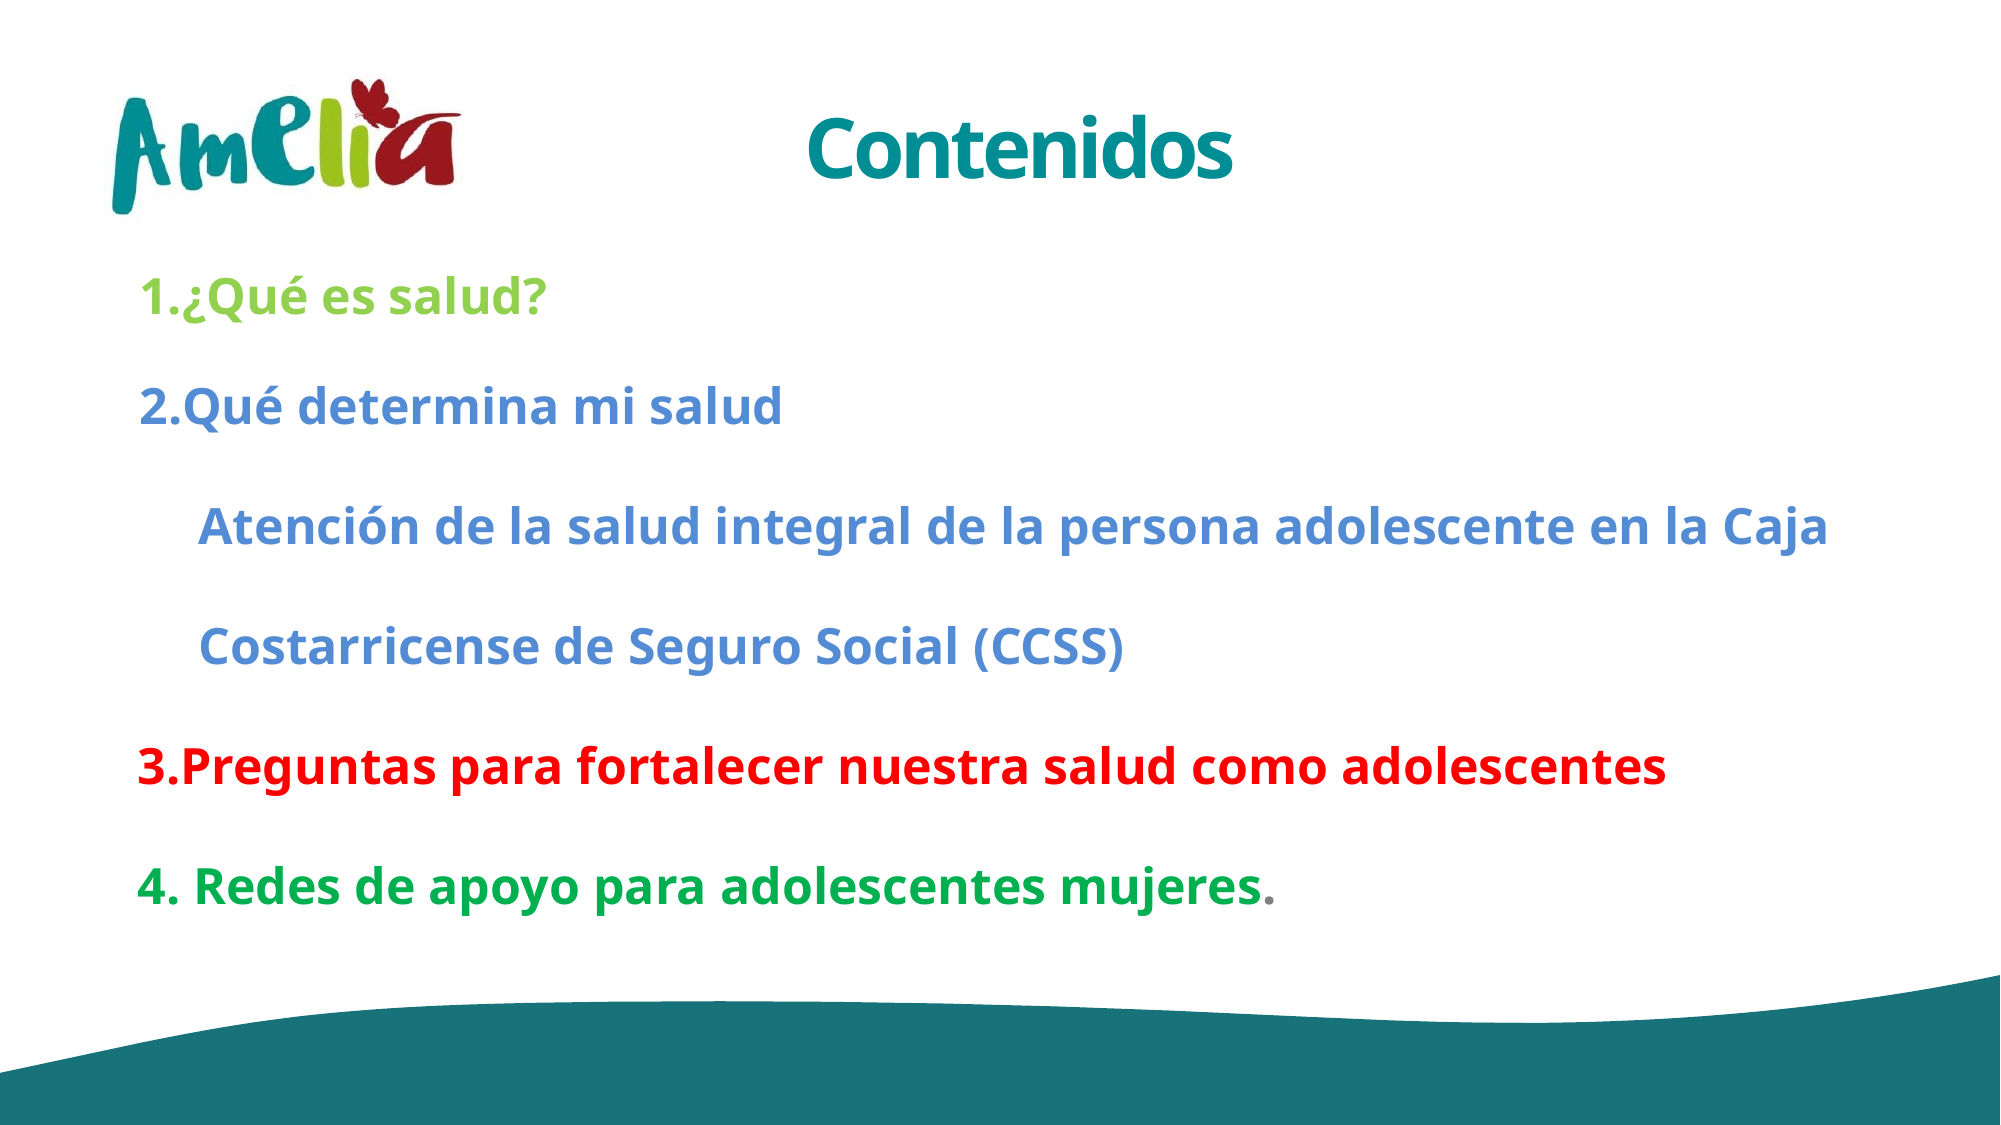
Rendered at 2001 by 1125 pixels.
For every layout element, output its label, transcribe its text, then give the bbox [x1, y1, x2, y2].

text_box [0, 975, 2000, 1125]
title Contenidos [802, 55, 1273, 246]
text_box ¿Qué es salud? Qué determina mi salud Atención de la salud integral de la persona adolescente en la Caja Costarricense de Seguro Social (CCSS) Preguntas para fortalecer nuestra salud como adolescentes Redes de apoyo para adolescentes mujeres. [137, 262, 1938, 915]
picture [0, 71, 495, 324]
